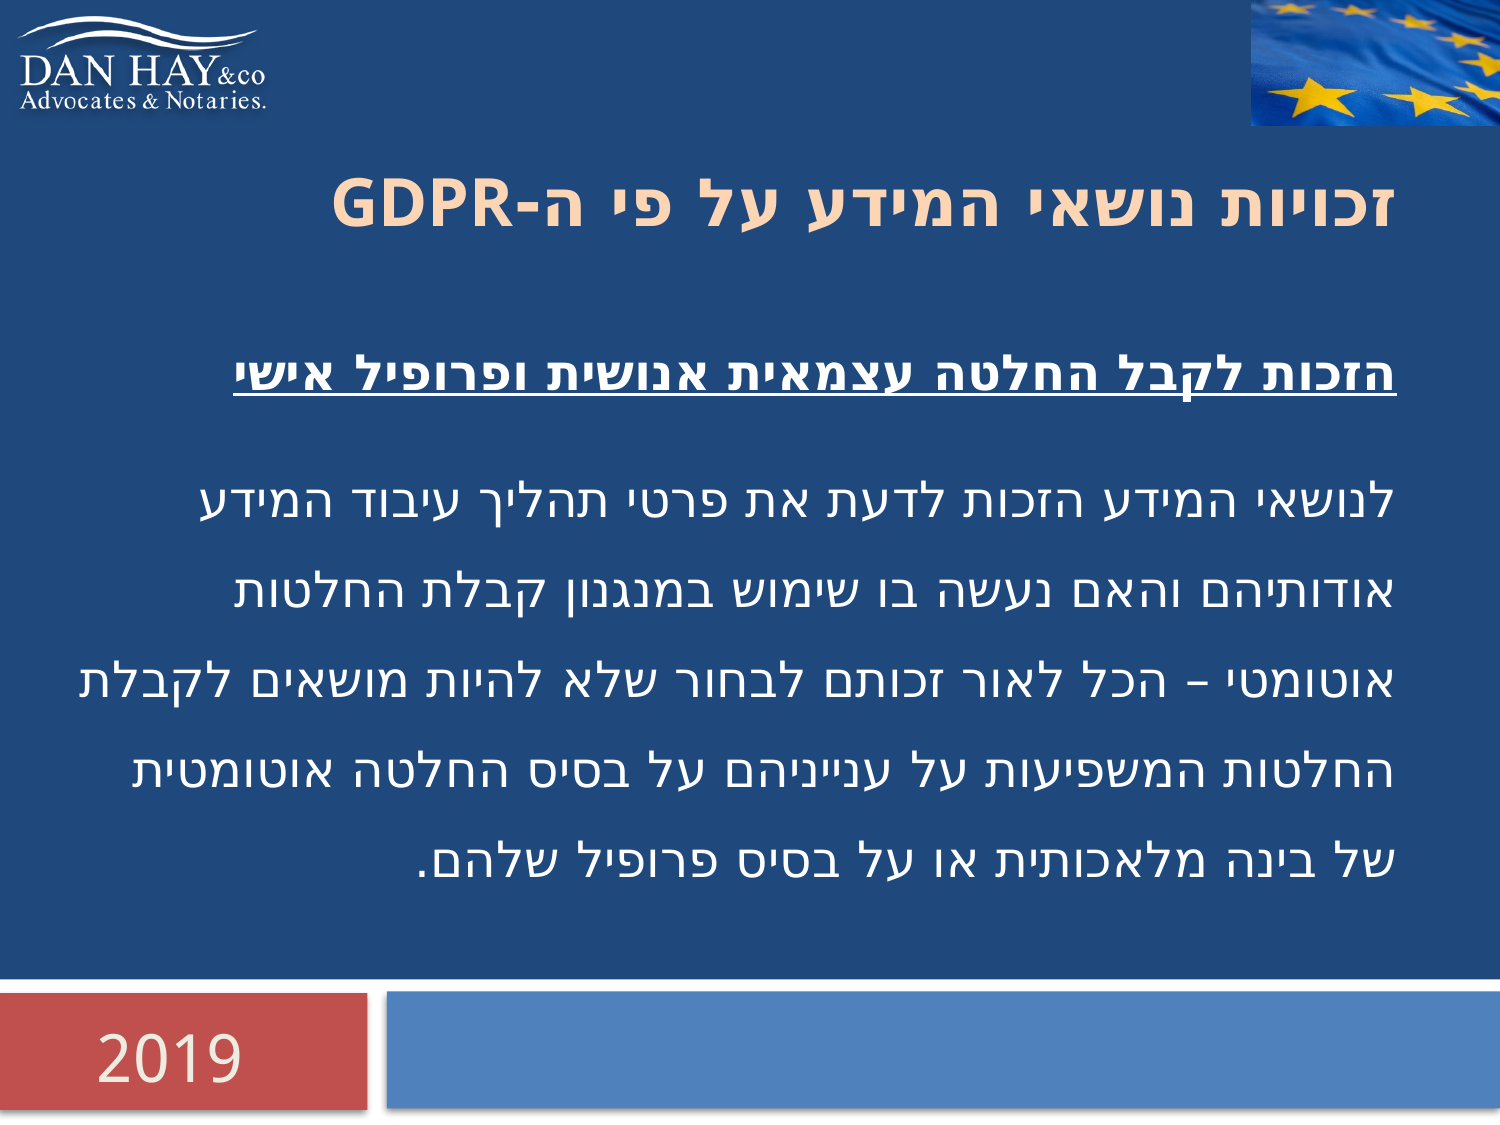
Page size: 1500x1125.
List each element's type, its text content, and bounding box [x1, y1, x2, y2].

picture [1250, 0, 1500, 126]
text_box 2019 [82, 890, 996, 1103]
subtitle זכויות נושאי המידע על פי ה-GDPR הזכות לקבל החלטה עצמאית אנושית ופרופיל אישי לנושאי המידע הזכות לדעת את פרטי תהליך עיבוד המידע אודותיהם והאם נעשה בו שימוש במנגנון קבלת החלטות אוטומטי – הכל לאור זכותם לבחור שלא להיות מושאים לקבלת החלטות המשפיעות על ענייניהם על בסיס החלטה אוטומטית של בינה מלאכותית או על בסיס פרופיל שלהם. [40, 170, 1413, 997]
picture [17, 16, 266, 110]
